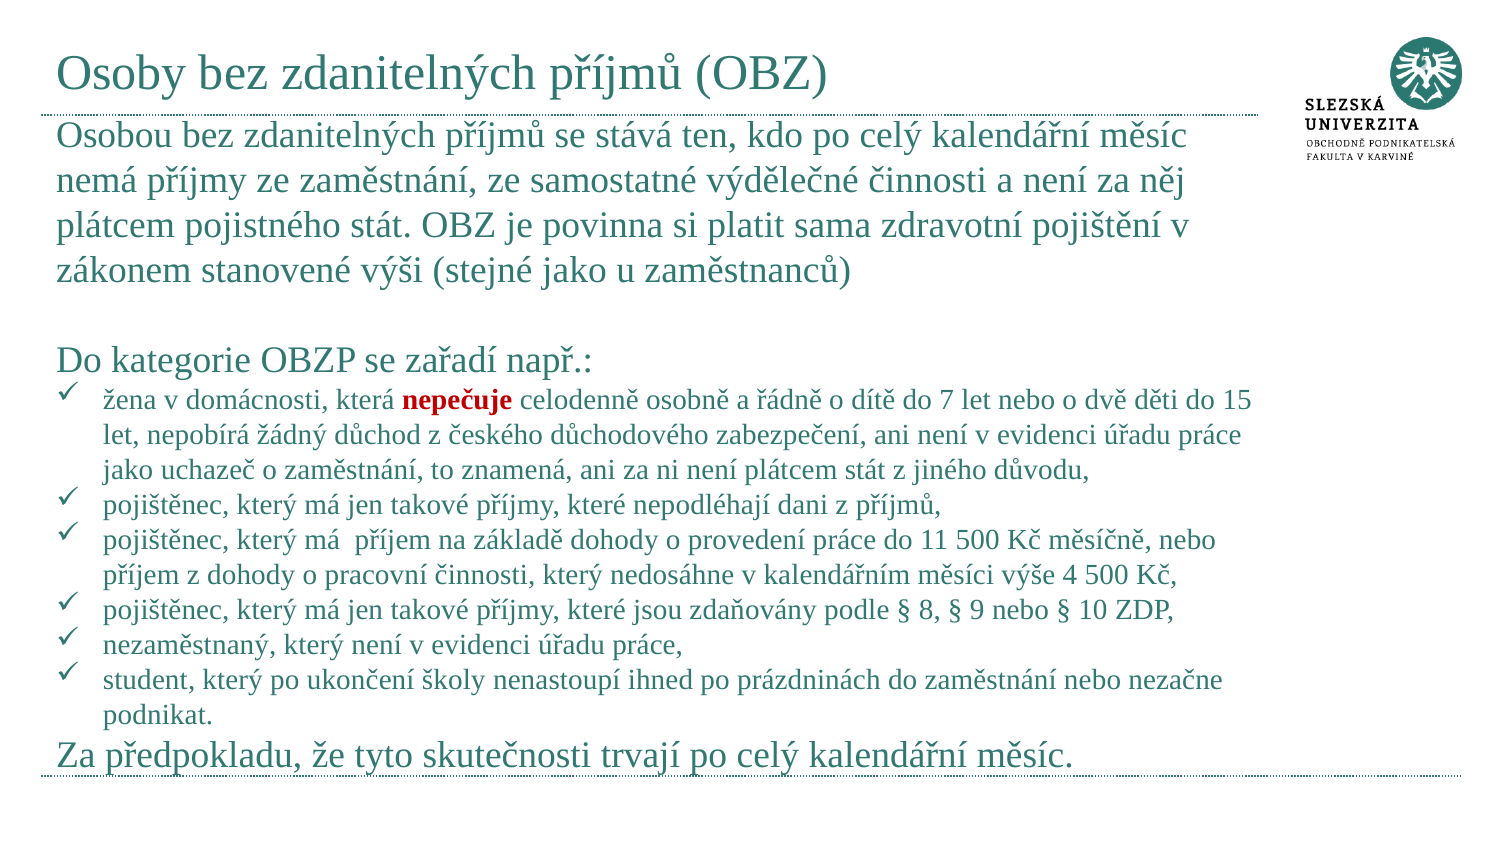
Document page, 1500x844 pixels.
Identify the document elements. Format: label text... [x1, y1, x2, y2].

text_box Osobou bez zdanitelných příjmů se stává ten, kdo po celý kalendářní měsíc nemá příjmy ze zaměstnání, ze samostatné výdělečné činnosti a není za něj plátcem pojistného stát. OBZ je povinna si platit sama zdravotní pojištění v zákonem stanovené výši (stejné jako u zaměstnanců) Do kategorie OBZP se zařadí např.: žena v domácnosti, která nepečuje celodenně osobně a řádně o dítě do 7 let nebo o dvě děti do 15 let, nepobírá žádný důchod z českého důchodového zabezpečení, ani není v evidenci úřadu práce jako uchazeč o zaměstnání, to znamená, ani za ni není plátcem stát z jiného důvodu, pojištěnec, který má jen takové příjmy, které nepodléhají dani z příjmů, pojištěnec, který má příjem na základě dohody o provedení práce do 11 500 Kč měsíčně, nebo příjem z dohody o pracovní činnosti, který nedosáhne v kalendářním měsíci výše 4 500 Kč, pojištěnec, který má jen takové příjmy, které jsou zdaňovány podle § 8, § 9 nebo § 10 ZDP, nezaměstnaný, který není v evidenci úřadu práce, student, který po ukončení školy nenastoupí ihned po prázdninách do zaměstnání nebo nezačne podnikat. Za předpokladu, že tyto skutečnosti trvají po celý kalendářní měsíc. [41, 102, 1270, 783]
title Osoby bez zdanitelných příjmů (OBZ) [41, 32, 1211, 102]
picture [1305, 37, 1462, 160]
